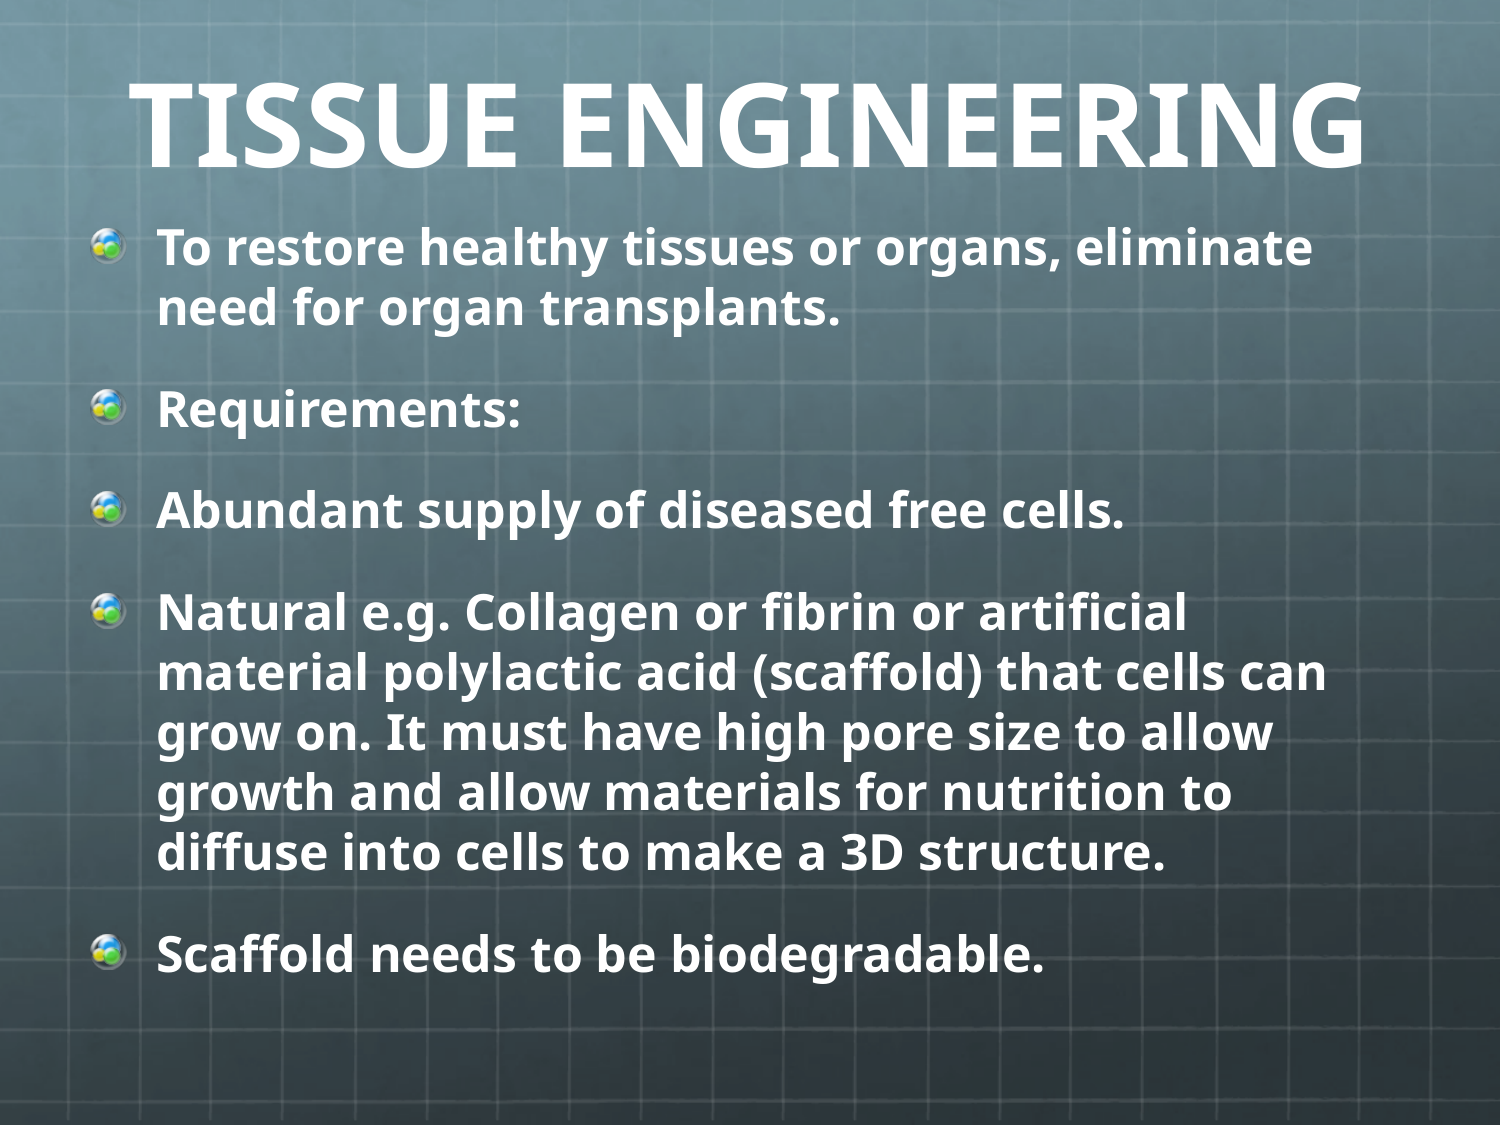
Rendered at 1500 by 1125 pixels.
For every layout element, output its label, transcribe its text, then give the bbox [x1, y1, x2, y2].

list To restore healthy tissues or organs, eliminate need for organ transplants. Requirements: Abundant supply of diseased free cells. Natural e.g. Collagen or fibrin or artificial material polylactic acid (scaffold) that cells can grow on. It must have high pore size to allow growth and allow materials for nutrition to diffuse into cells to make a 3D structure. Scaffold needs to be biodegradable. [75, 208, 1425, 1005]
picture [0, 0, 1500, 1125]
title TISSUE ENGINEERING [75, 45, 1425, 197]
